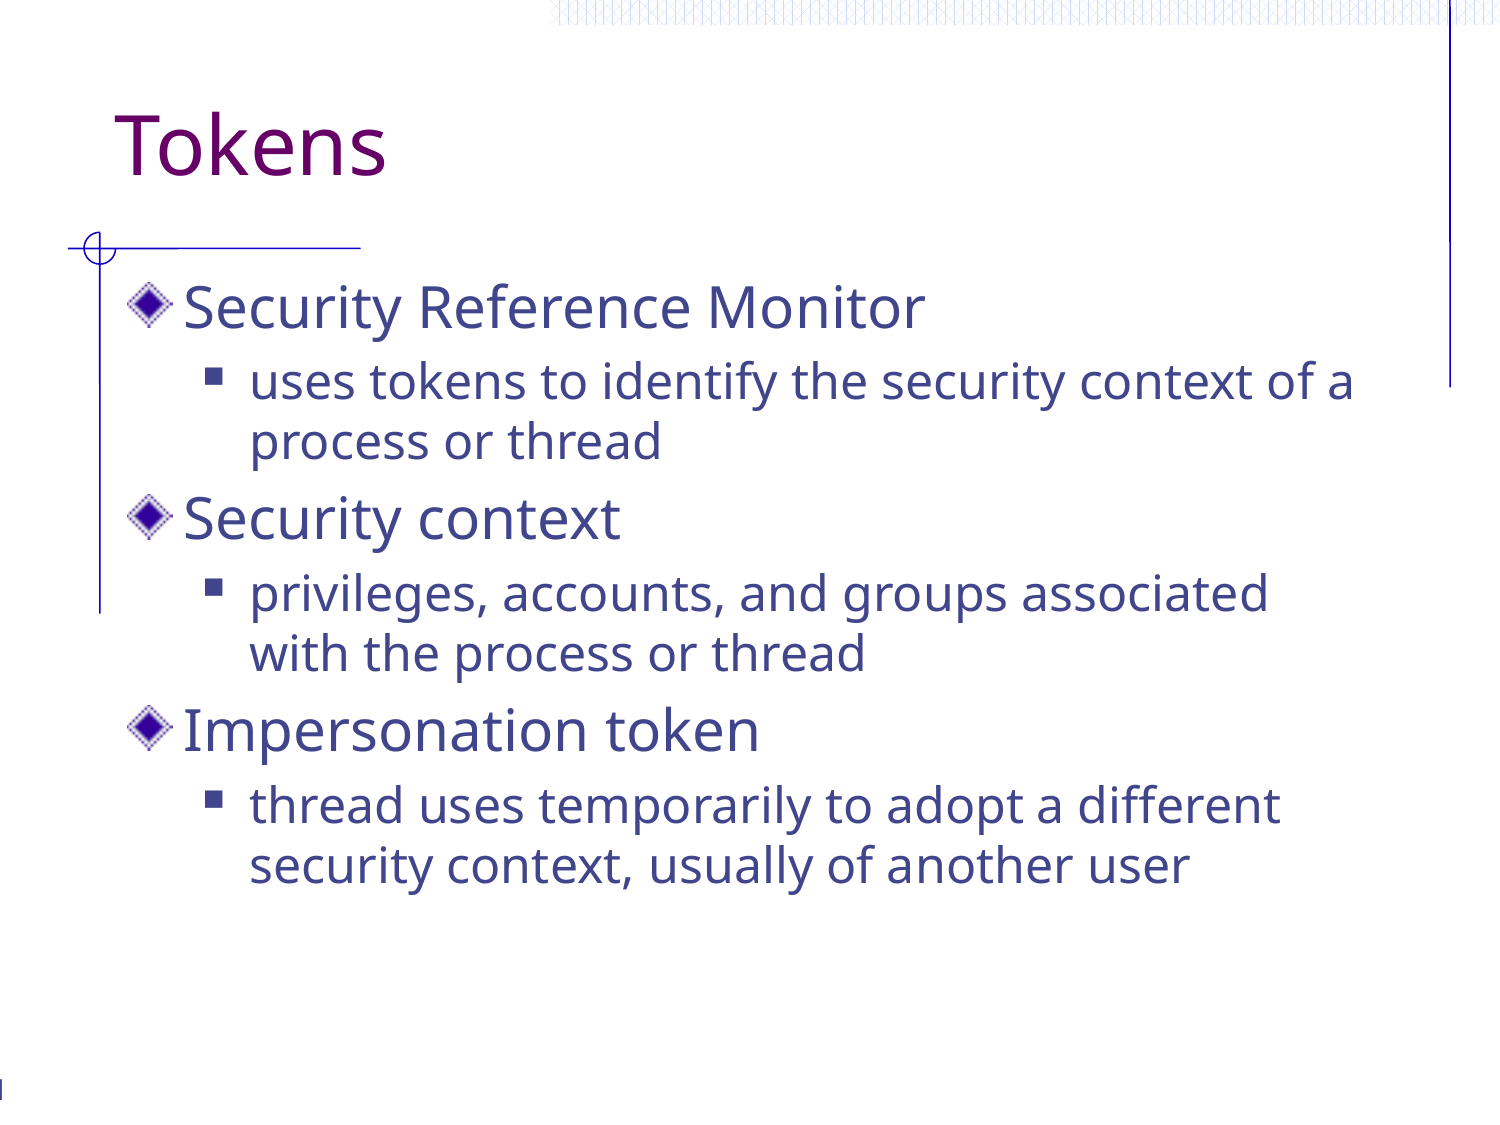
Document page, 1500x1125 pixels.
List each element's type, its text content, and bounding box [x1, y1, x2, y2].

list Security Reference Monitor uses tokens to identify the security context of a process or thread Security context privileges, accounts, and groups associated with the process or thread Impersonation token thread uses temporarily to adopt a different security context, usually of another user [112, 262, 1388, 1026]
title Tokens [99, 49, 1376, 201]
picture [127, 282, 173, 328]
picture [127, 705, 173, 751]
picture [127, 494, 173, 540]
